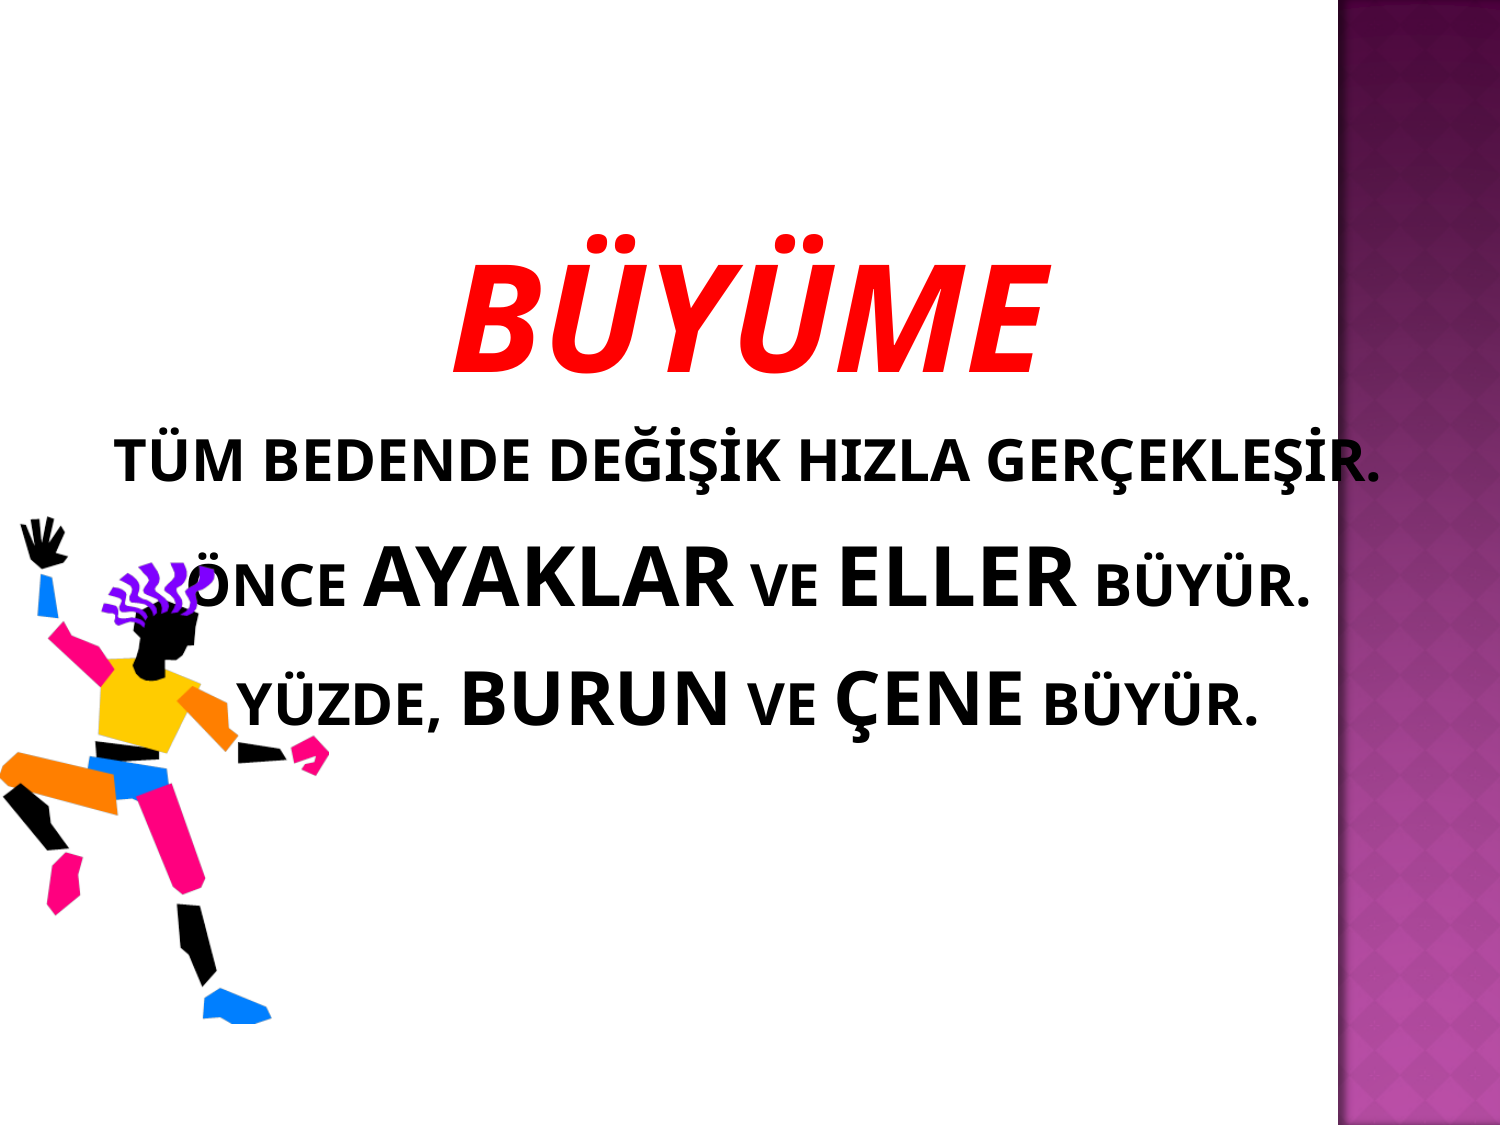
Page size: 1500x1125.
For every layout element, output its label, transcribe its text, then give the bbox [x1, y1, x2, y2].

text_box BÜYÜME TÜM BEDENDE DEĞİŞİK HIZLA GERÇEKLEŞİR. ÖNCE AYAKLAR VE ELLER BÜYÜR. YÜZDE, BURUN VE ÇENE BÜYÜR. [41, 160, 1456, 749]
picture [1337, 0, 1500, 1125]
picture [0, 515, 329, 1024]
